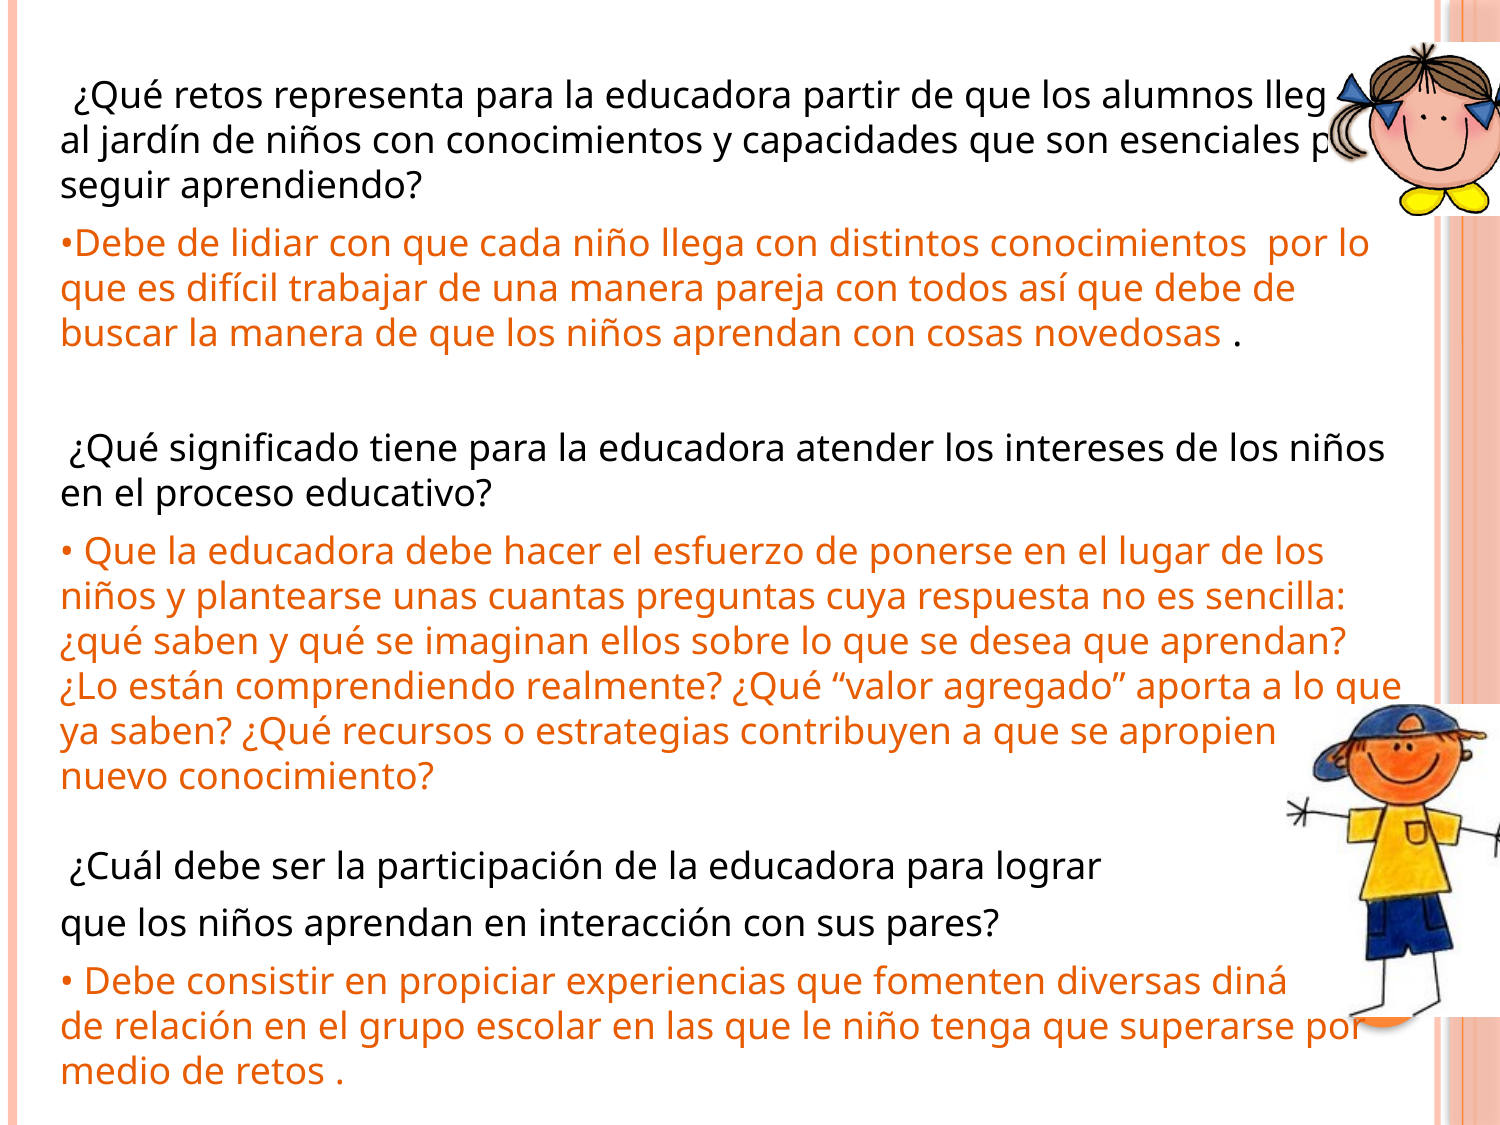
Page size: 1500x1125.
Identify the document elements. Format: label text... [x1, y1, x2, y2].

picture [1328, 42, 1500, 216]
picture [1286, 703, 1500, 1018]
list ¿Qué retos representa para la educadora partir de que los alumnos llegan al jardín de niños con conocimientos y capacidades que son esenciales para seguir aprendiendo? •Debe de lidiar con que cada niño llega con distintos conocimientos por lo que es difícil trabajar de una manera pareja con todos así que debe de buscar la manera de que los niños aprendan con cosas novedosas . ¿Qué significado tiene para la educadora atender los intereses de los niños en el proceso educativo? • Que la educadora debe hacer el esfuerzo de ponerse en el lugar de los niños y plantearse unas cuantas preguntas cuya respuesta no es sencilla: ¿qué saben y qué se imaginan ellos sobre lo que se desea que aprendan? ¿Lo están comprendien­do realmente? ¿Qué “valor agregado” aporta a lo que ya saben? ¿Qué recursos o estrategias contribuyen a que se apropien de ese nuevo conocimiento? ¿Cuál debe ser la participación de la educadora para lograr que los niños aprendan en interacción con sus pares? • Debe consistir en propiciar experiencias que fomenten diversas dinámicas de relación en el grupo escolar en las que le niño tenga que superarse por medio de retos . ¿Por qué se afirma que a través del juego se favorecen el desarrollo y el aprendizaje en los niños? •Ya que es un impulso natural de las niñas y los niños es una actividad que les permite la expresión de su energía, de su necesidad de movimiento y puede adquirir formas complejas que propician el desarrollo de competencias. [44, 19, 1427, 1055]
